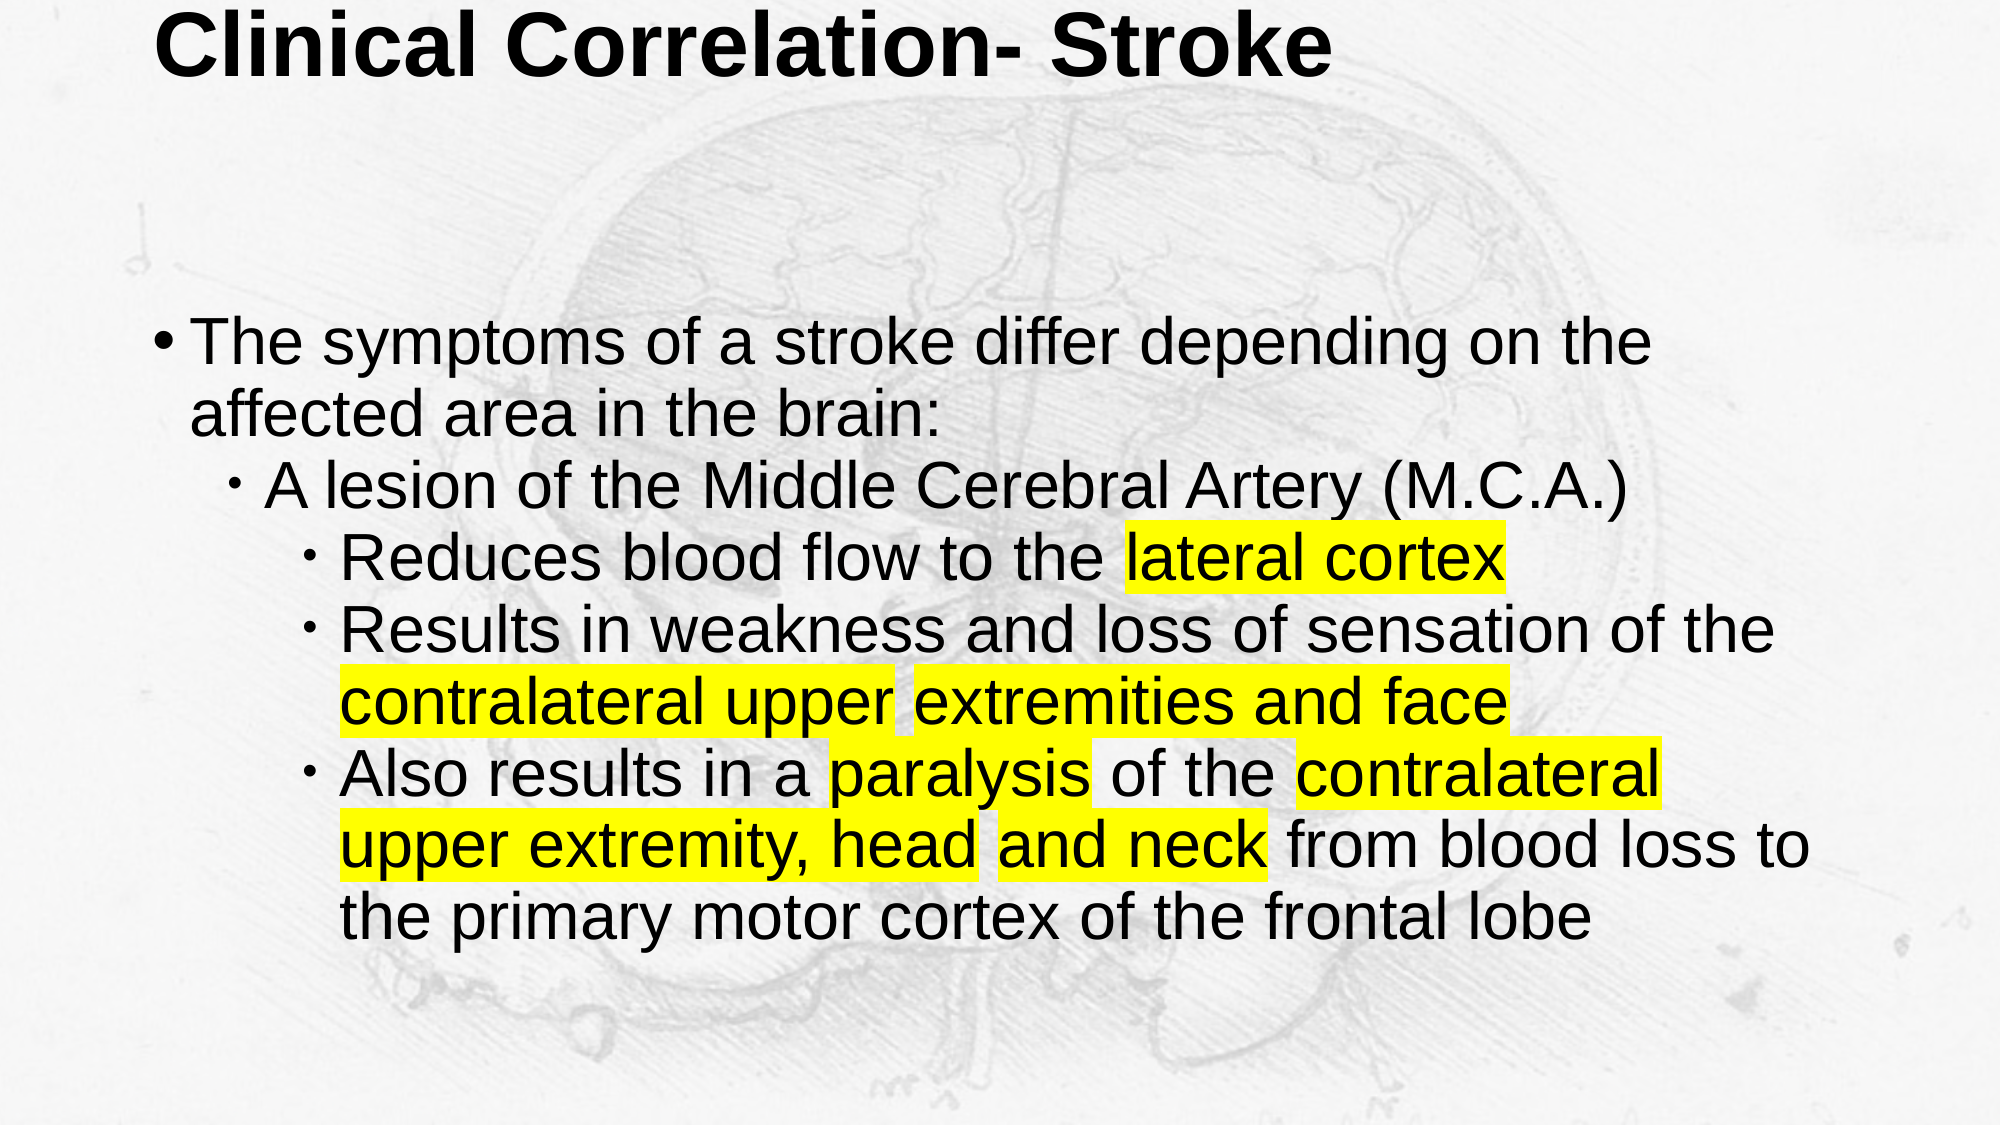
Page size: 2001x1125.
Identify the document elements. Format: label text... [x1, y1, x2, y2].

list The symptoms of a stroke differ depending on the affected area in the brain: A lesion of the Middle Cerebral Artery (M.C.A.) Reduces blood flow to the lateral cortex Results in weakness and loss of sensation of the contralateral upper extremities and face Also results in a paralysis of the contralateral upper extremity, head and neck from blood loss to the primary motor cortex of the frontal lobe [137, 299, 1863, 1014]
title Clinical Correlation- Stroke [137, 59, 1863, 278]
